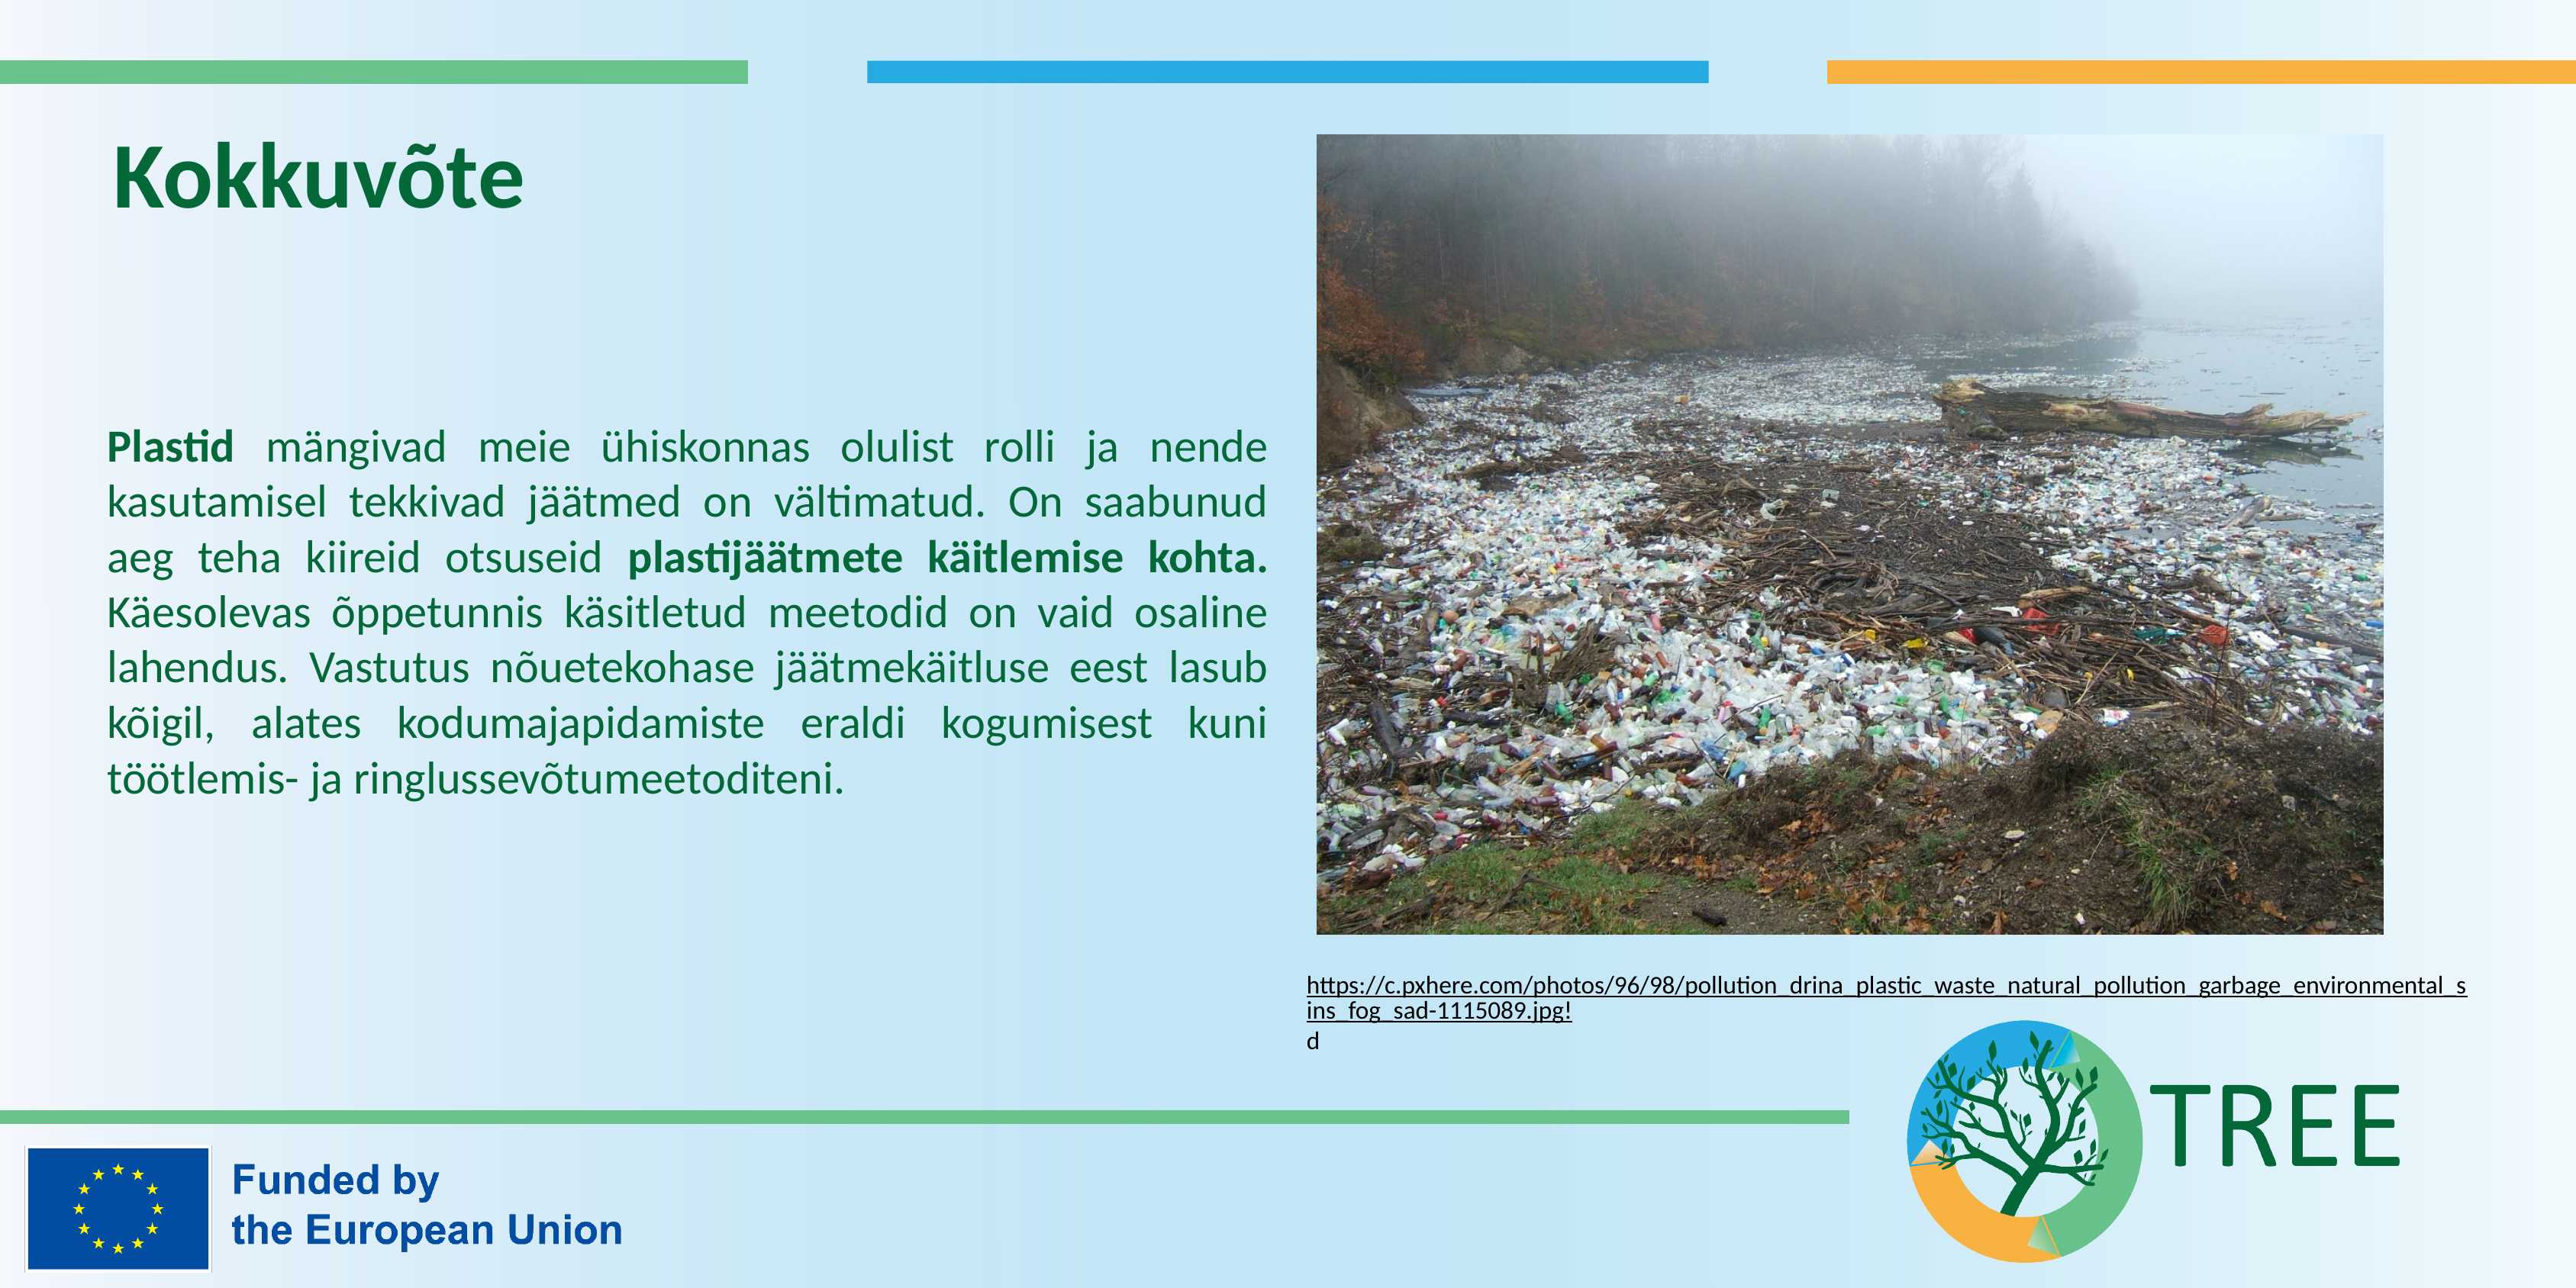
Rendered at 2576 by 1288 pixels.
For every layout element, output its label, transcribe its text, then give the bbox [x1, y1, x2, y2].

text_box [0, 1111, 1849, 1123]
text_box Plastid mängivad meie ühiskonnas olulist rolli ja nende kasutamisel tekkivad jäätmed on vältimatud. On saabunud aeg teha kiireid otsuseid plastijäätmete käitlemise kohta. Käesolevas õppetunnis käsitletud meetodid on vaid osaline lahendus. Vastutus nõuetekohase jäätmekäitluse eest lasub kõigil, alates kodumajapidamiste eraldi kogumisest kuni töötlemis- ja ringlussevõtumeetoditeni. [88, 406, 1288, 813]
text_box https://c.pxhere.com/photos/96/98/pollution_drina_plastic_waste_natural_pollution_garbage_environmental_sins_fog_sad-1115089.jpg!d [1288, 949, 2488, 1048]
text_box [1828, 60, 2576, 83]
picture [1317, 134, 2384, 935]
text_box Kokkuvõte [95, 105, 1709, 459]
text_box [0, 60, 748, 83]
text_box [867, 60, 1709, 83]
picture [19, 1141, 667, 1277]
text_box [0, 0, 2576, 1288]
picture [1907, 1019, 2400, 1263]
